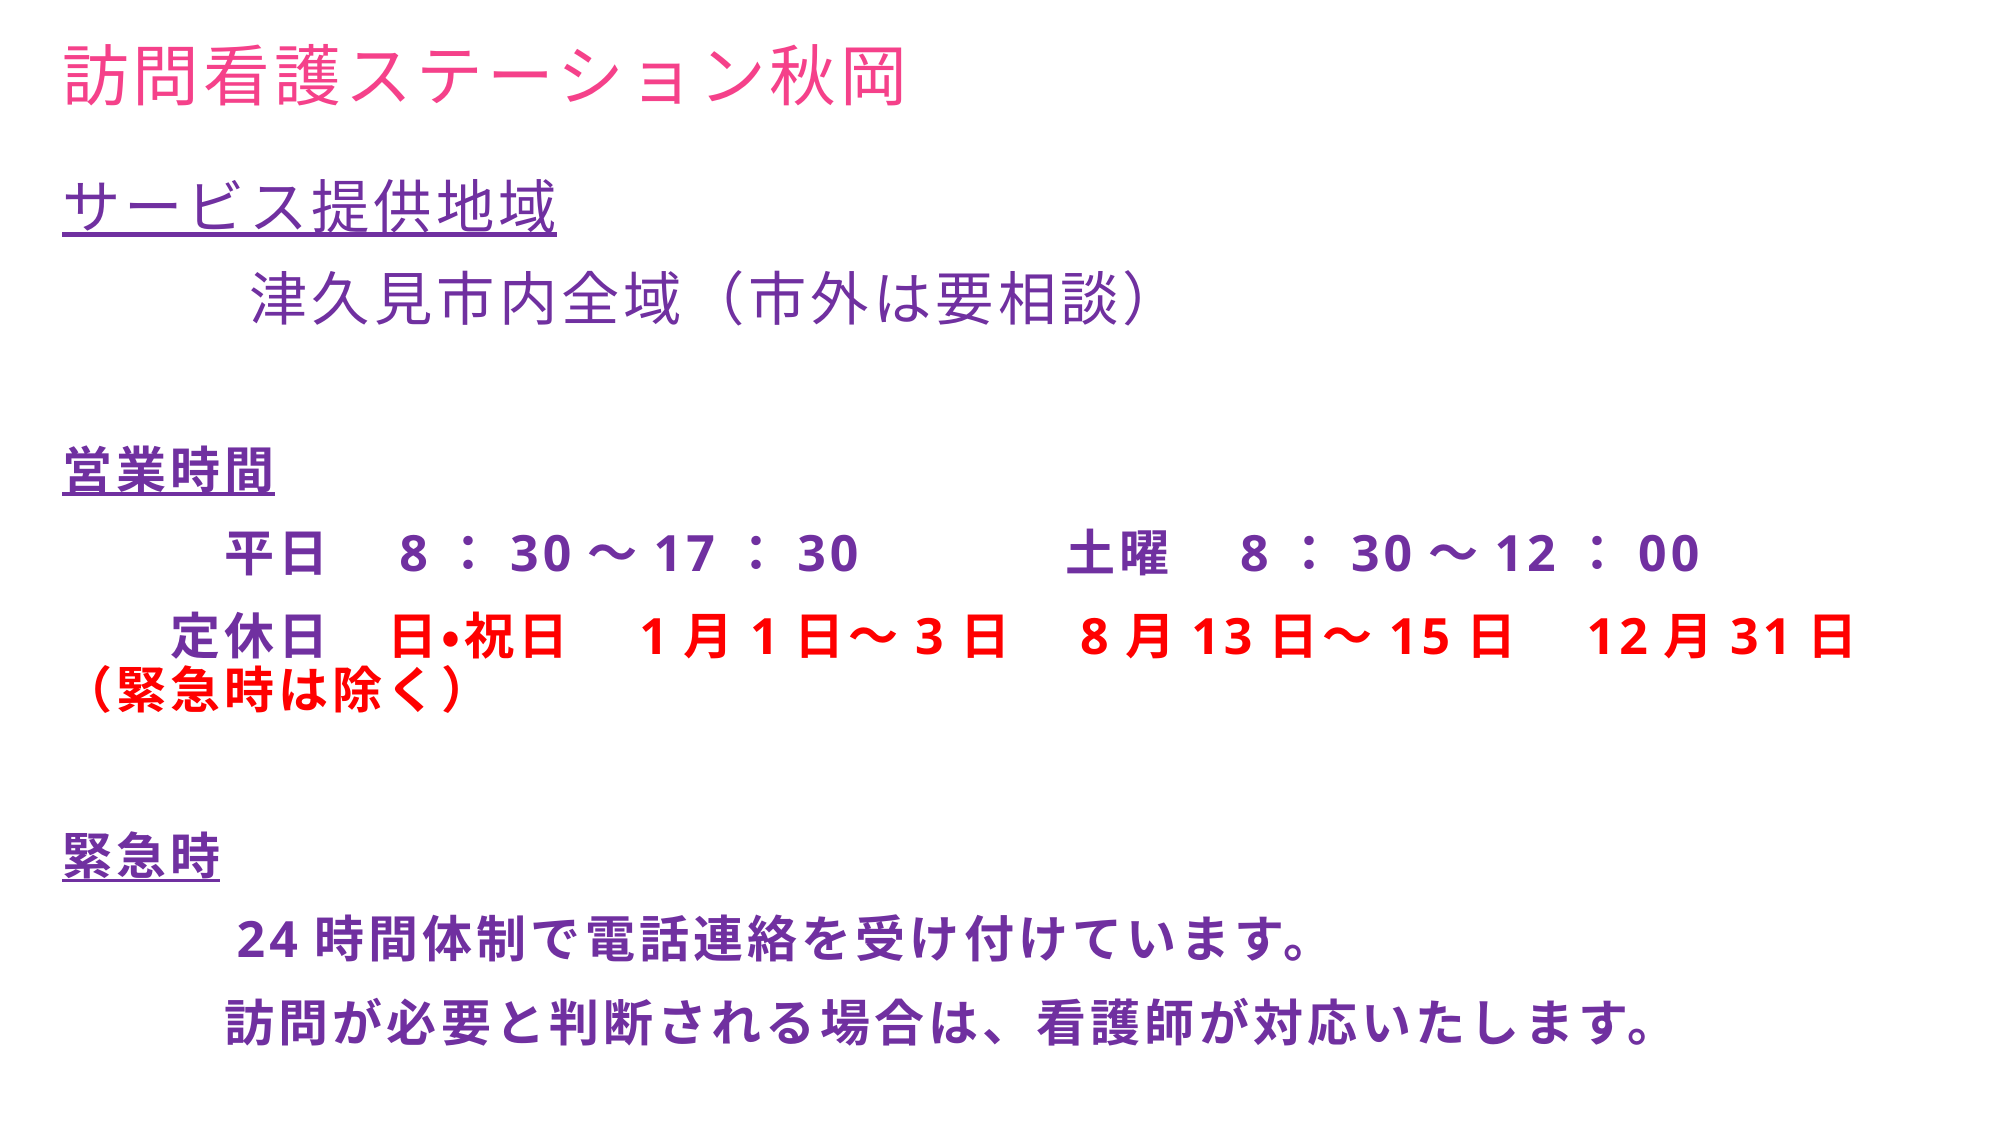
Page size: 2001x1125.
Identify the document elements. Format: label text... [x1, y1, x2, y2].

text_box 訪問看護ステーション秋岡 [47, 35, 1436, 132]
list サービス提供地域 津久見市内全域（市外は要相談） 営業時間 平日 8：30～17：30 土曜 8：30～12：00 定休日 日・祝日 1月1日～3日 8月13日～15日 12月31日（緊急時は除く） 緊急時 24時間体制で電話連絡を受け付けています。 訪問が必要と判断される場合は、看護師が対応いたします。 [47, 170, 1956, 1090]
